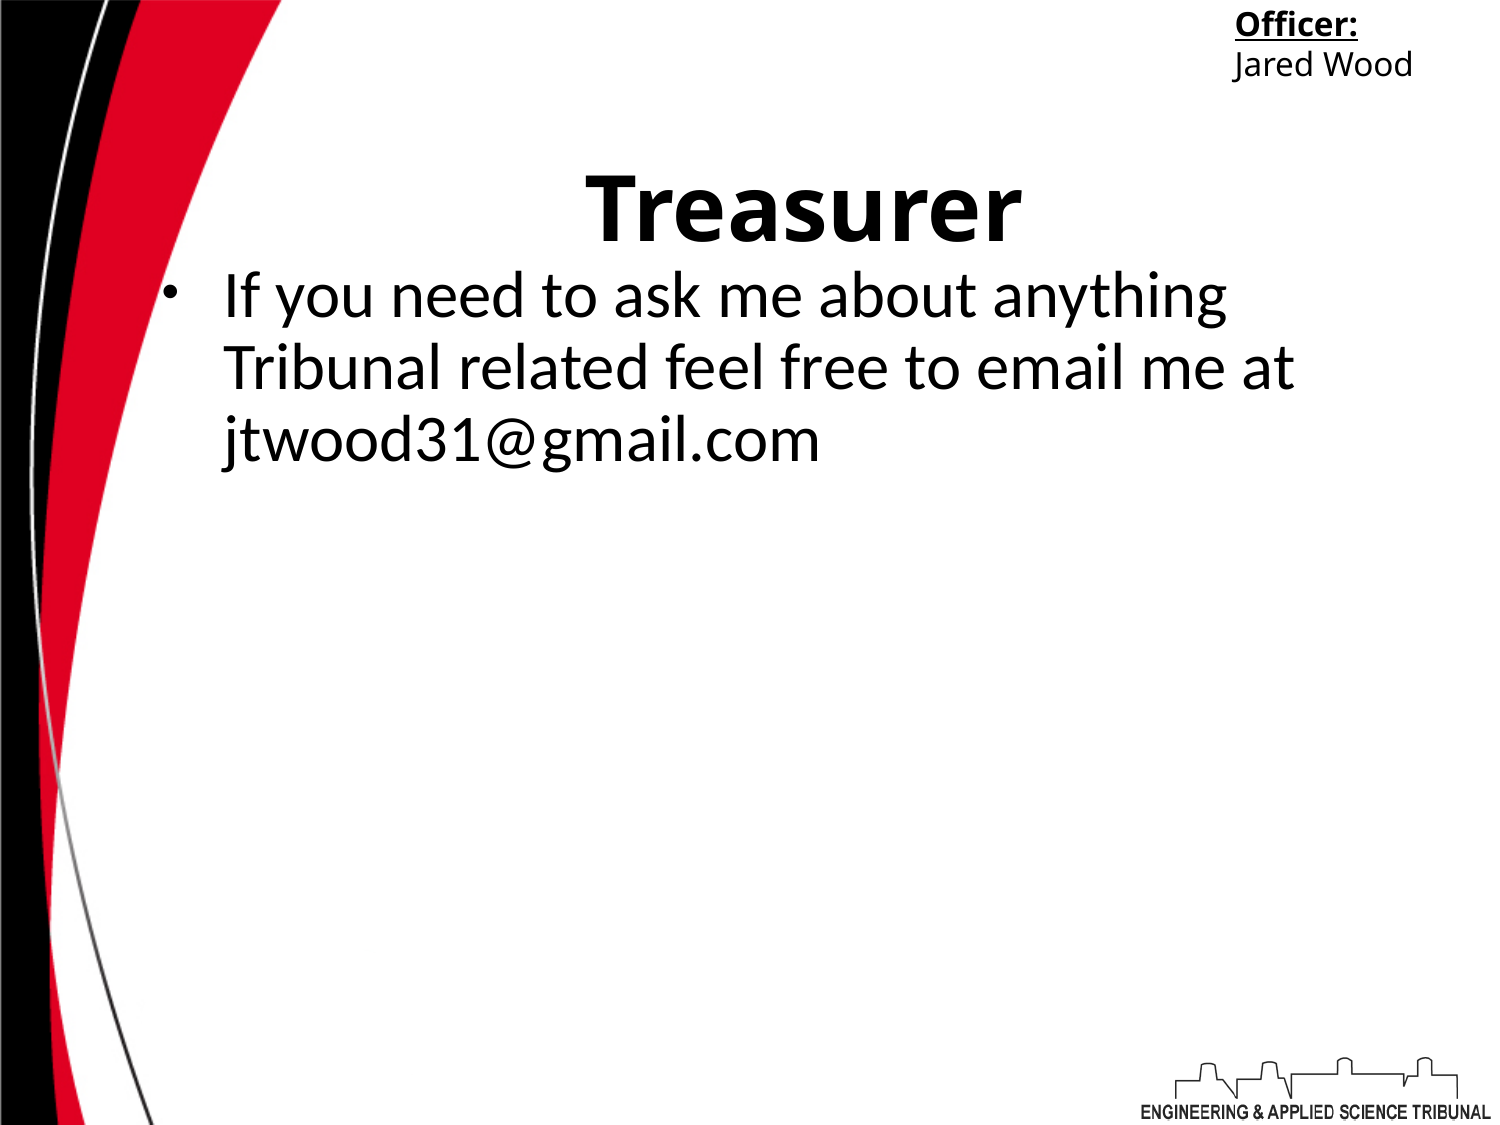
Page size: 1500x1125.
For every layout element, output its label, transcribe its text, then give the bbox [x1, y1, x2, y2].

list If you need to ask me about anything Tribunal related feel free to email me at jtwood31@gmail.com [134, 244, 1475, 991]
picture [1137, 1057, 1495, 1121]
picture [0, 0, 422, 1125]
text_box Officer: Jared Wood [1219, 0, 1500, 116]
title Treasurer [173, 100, 1436, 288]
